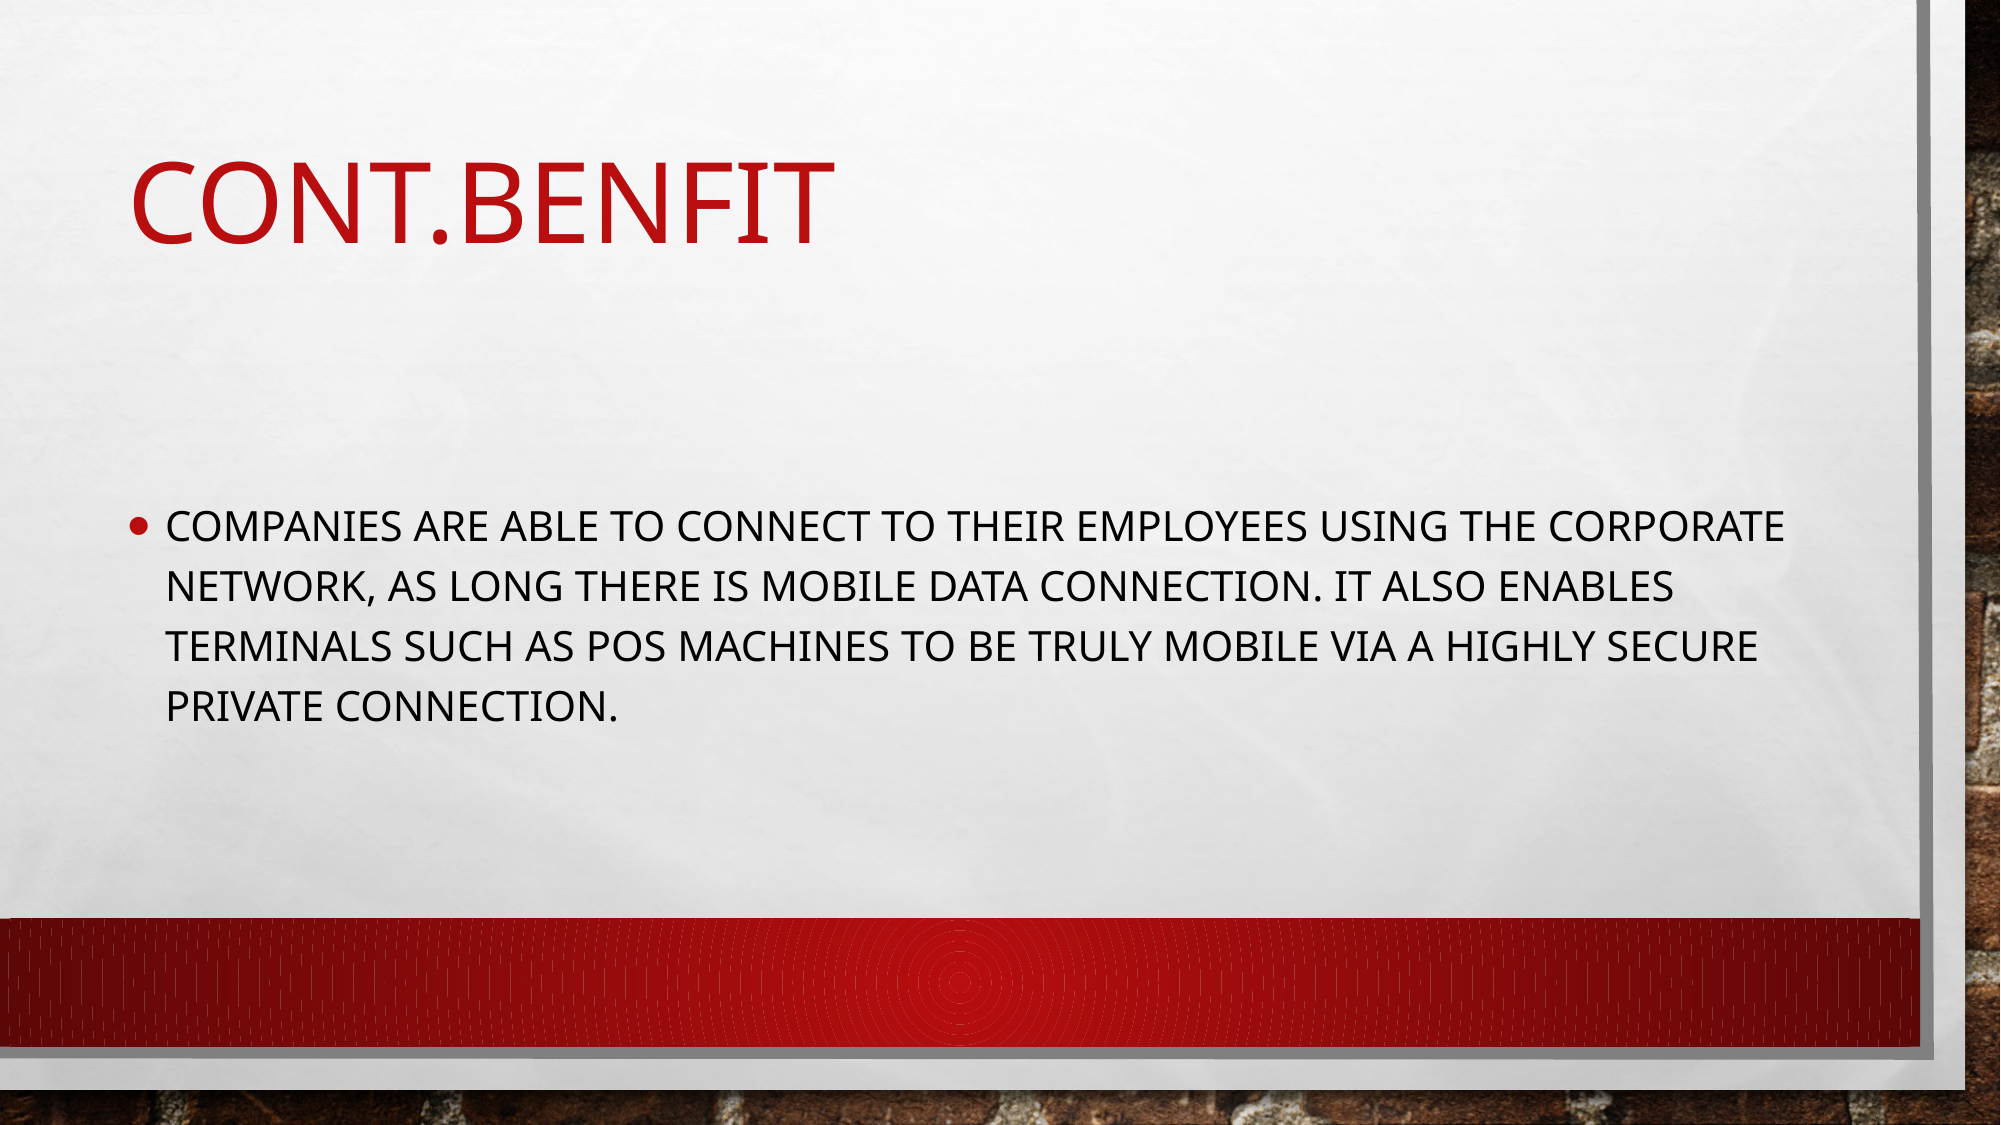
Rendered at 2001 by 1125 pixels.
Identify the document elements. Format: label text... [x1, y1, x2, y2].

picture [0, 0, 2000, 1125]
list Companies are able to connect to their employees using the corporate network, as long there is mobile data connection. It also enables terminals such as POS machines to be truly mobile via a highly secure private connection. [112, 338, 1818, 882]
title cont.benfit [112, 112, 1818, 302]
